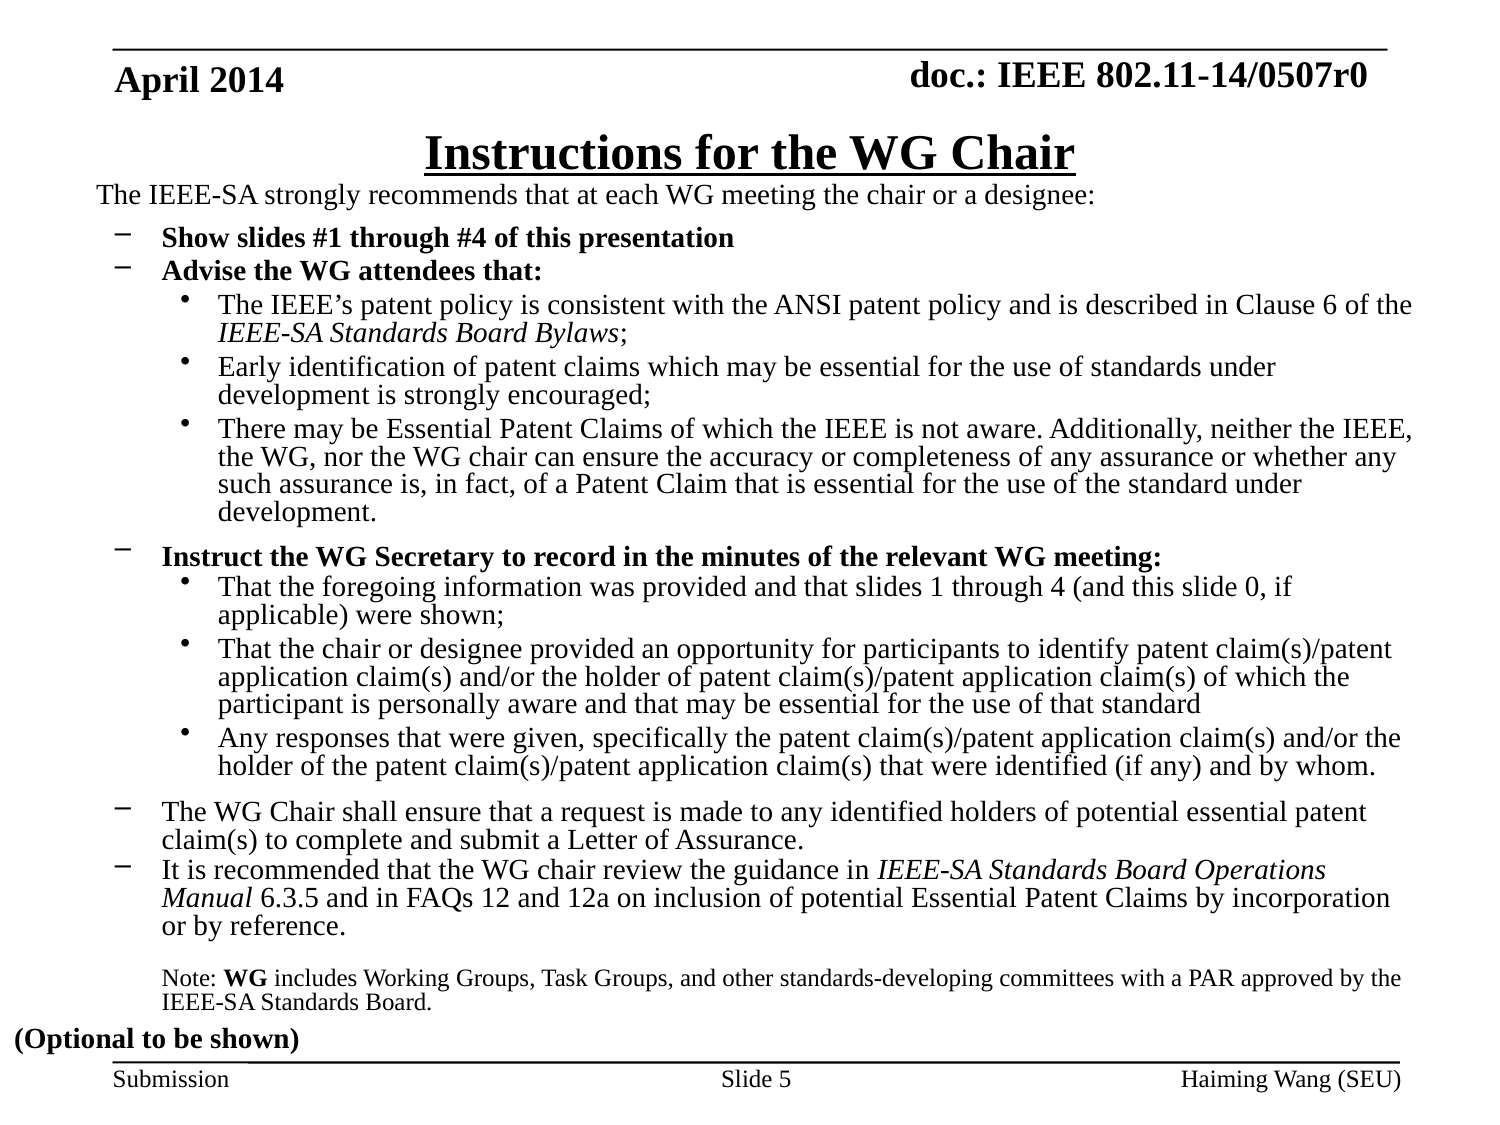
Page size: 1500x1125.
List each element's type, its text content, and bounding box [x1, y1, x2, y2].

text_box (Optional to be shown) [0, 1012, 315, 1063]
text_box The IEEE-SA strongly recommends that at each WG meeting the chair or a designee: Show slides #1 through #4 of this presentation Advise the WG attendees that: The IEEE’s patent policy is consistent with the ANSI patent policy and is described in Clause 6 of the IEEE-SA Standards Board Bylaws; Early identification of patent claims which may be essential for the use of standards under development is strongly encouraged; There may be Essential Patent Claims of which the IEEE is not aware. Additionally, neither the IEEE, the WG, nor the WG chair can ensure the accuracy or completeness of any assurance or whether any such assurance is, in fact, of a Patent Claim that is essential for the use of the standard under development. Instruct the WG Secretary to record in the minutes of the relevant WG meeting: That the foregoing information was provided and that slides 1 through 4 (and this slide 0, if applicable) were shown; That the chair or designee provided an opportunity for participants to identify patent claim(s)/patent application claim(s) and/or the holder of patent claim(s)/patent application claim(s) of which the participant is personally aware and that may be essential for the use of that standard Any responses that were given, specifically the patent claim(s)/patent application claim(s) and/or the holder of the patent claim(s)/patent application claim(s) that were identified (if any) and by whom. The WG Chair shall ensure that a request is made to any identified holders of potential essential patent claim(s) to complete and submit a Letter of Assurance. It is recommended that the WG chair review the guidance in IEEE-SA Standards Board Operations Manual 6.3.5 and in FAQs 12 and 12a on inclusion of potential Essential Patent Claims by incorporation or by reference. Note: WG includes Working Groups, Task Groups, and other standards-developing committees with a PAR approved by the IEEE-SA Standards Board. [24, 174, 1438, 975]
text_box Instructions for the WG Chair [112, 112, 1388, 174]
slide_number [114, 54, 409, 100]
footer Haiming Wang (SEU) [1138, 1062, 1402, 1093]
slide_number Slide 5 [712, 1062, 801, 1093]
